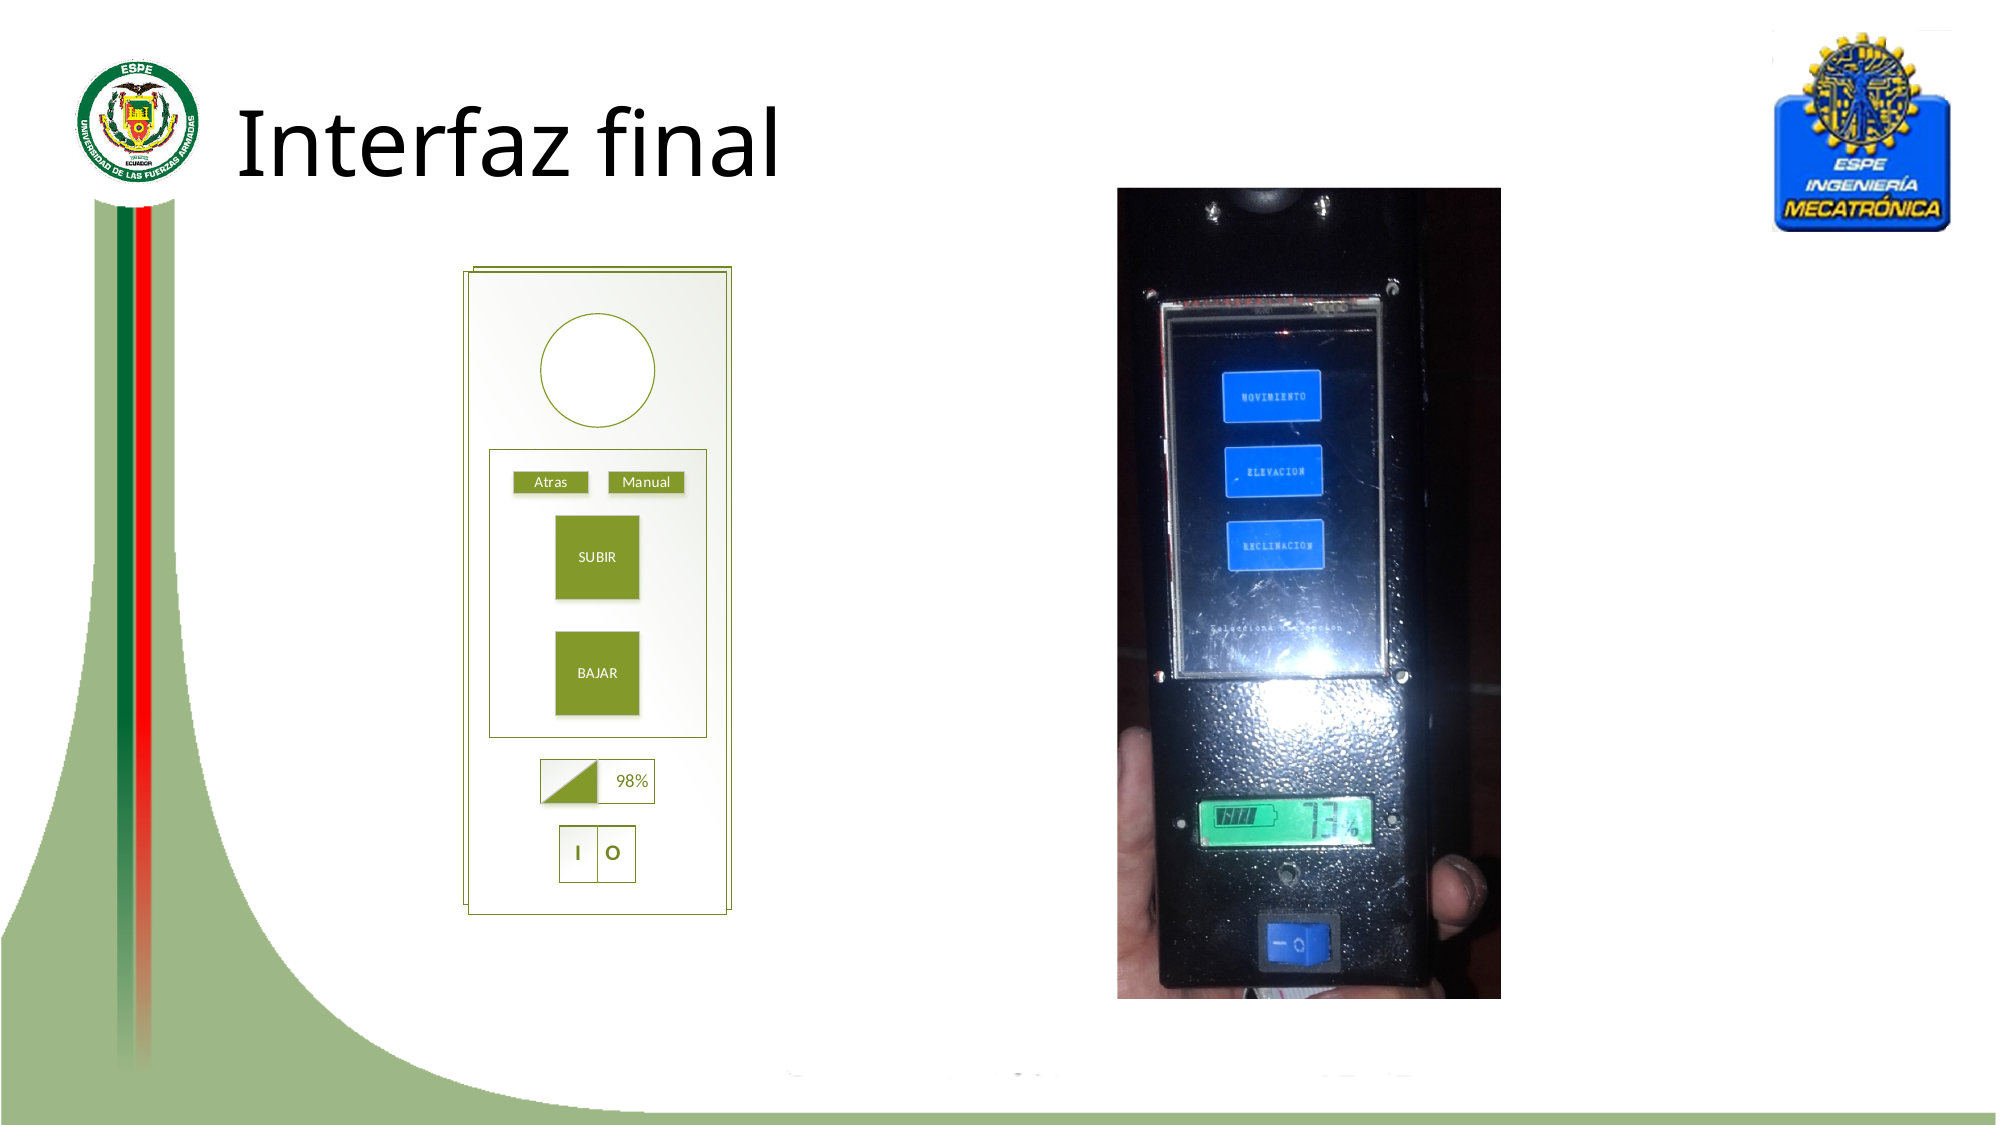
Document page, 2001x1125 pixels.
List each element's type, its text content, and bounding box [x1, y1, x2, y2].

title Interfaz final [221, 38, 1632, 255]
picture [0, 0, 2001, 1125]
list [461, 269, 466, 906]
